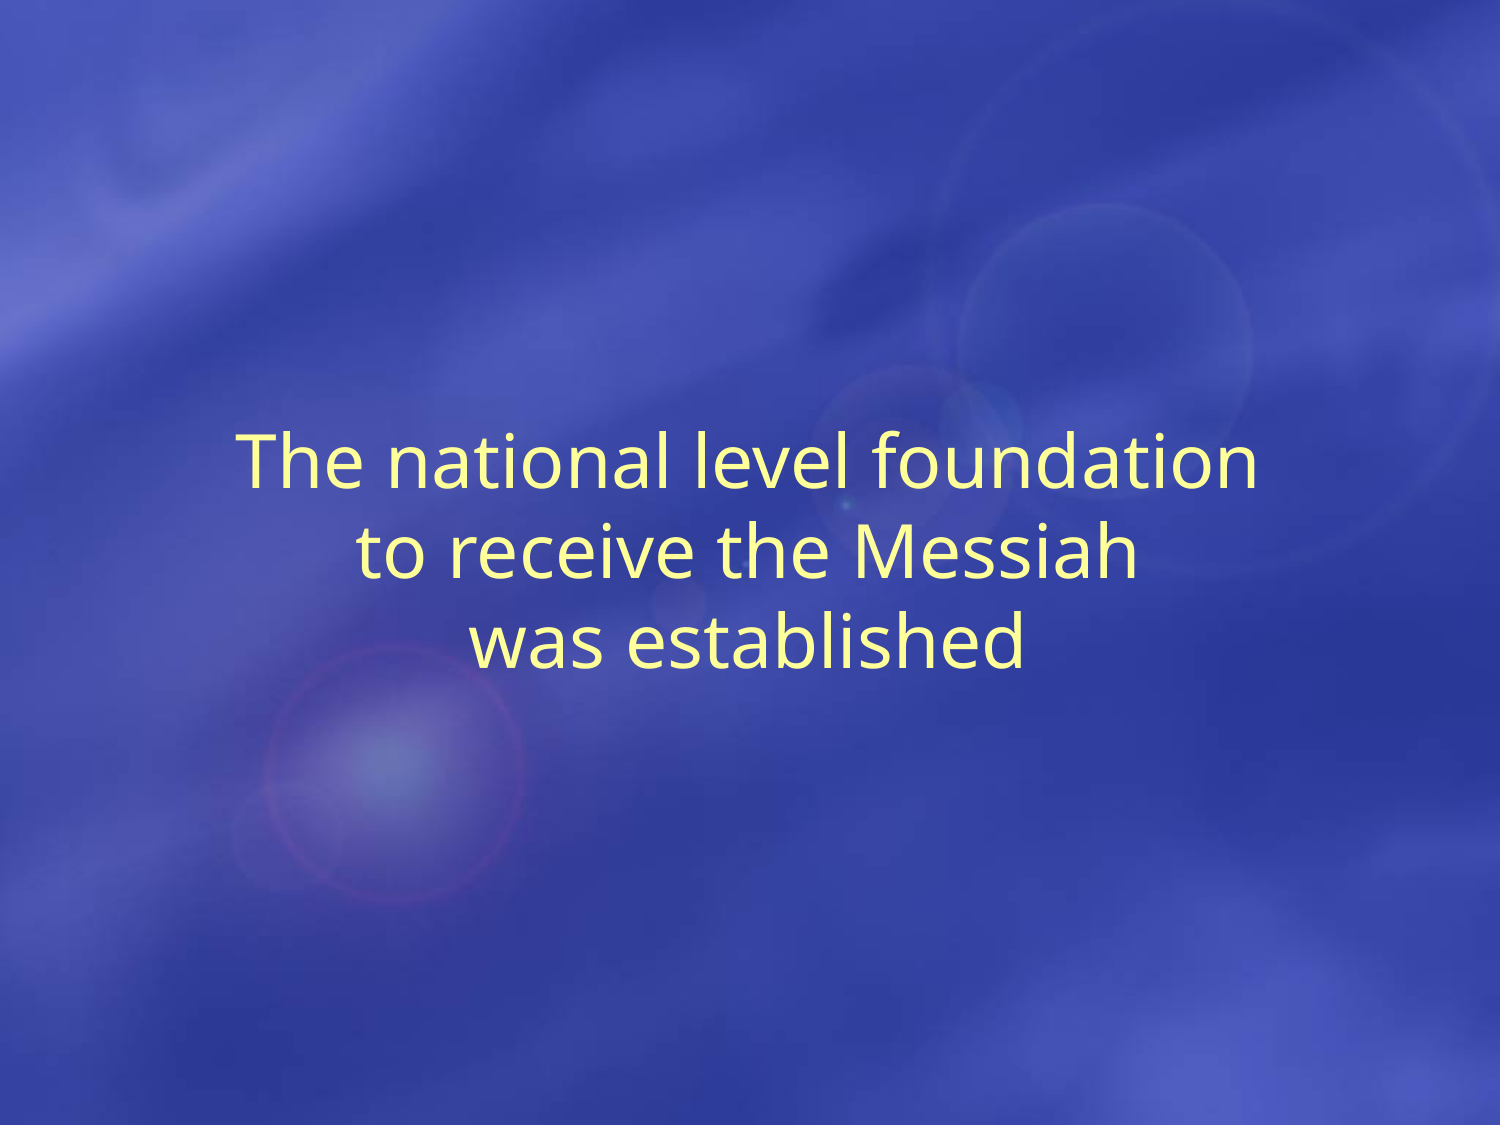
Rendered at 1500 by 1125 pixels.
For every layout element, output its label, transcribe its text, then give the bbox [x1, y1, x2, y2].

text_box The national level foundation to receive the Messiah was established [70, 422, 1427, 675]
picture [0, 0, 1500, 1125]
